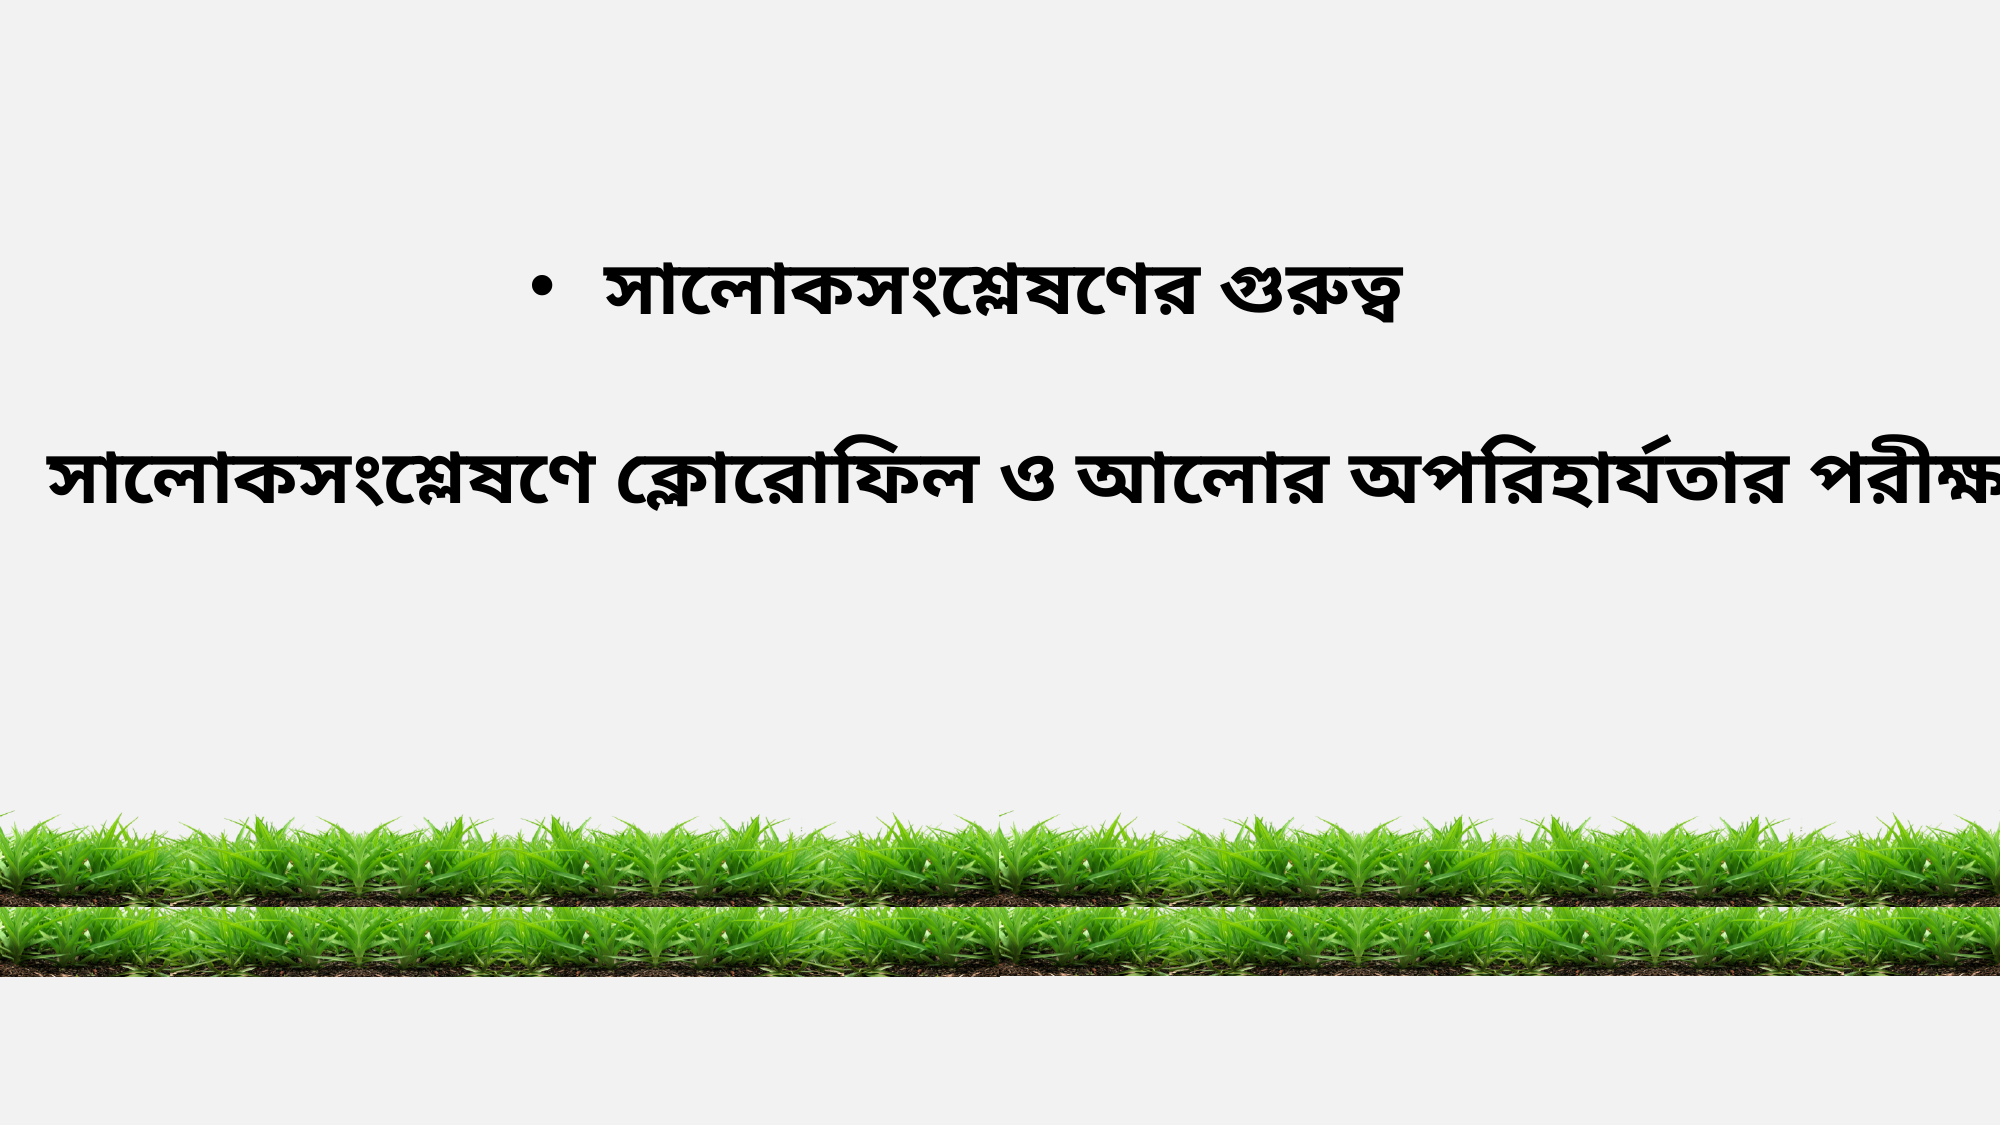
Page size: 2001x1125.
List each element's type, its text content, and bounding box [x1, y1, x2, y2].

text_box সালোকসংশ্লেষণে ক্লোরোফিল ও আলোর অপরিহার্যতার পরীক্ষা। [0, 421, 2000, 526]
text_box সালোকসংশ্লেষণের গুরুত্ব [514, 231, 1418, 337]
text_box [0, 810, 2000, 977]
